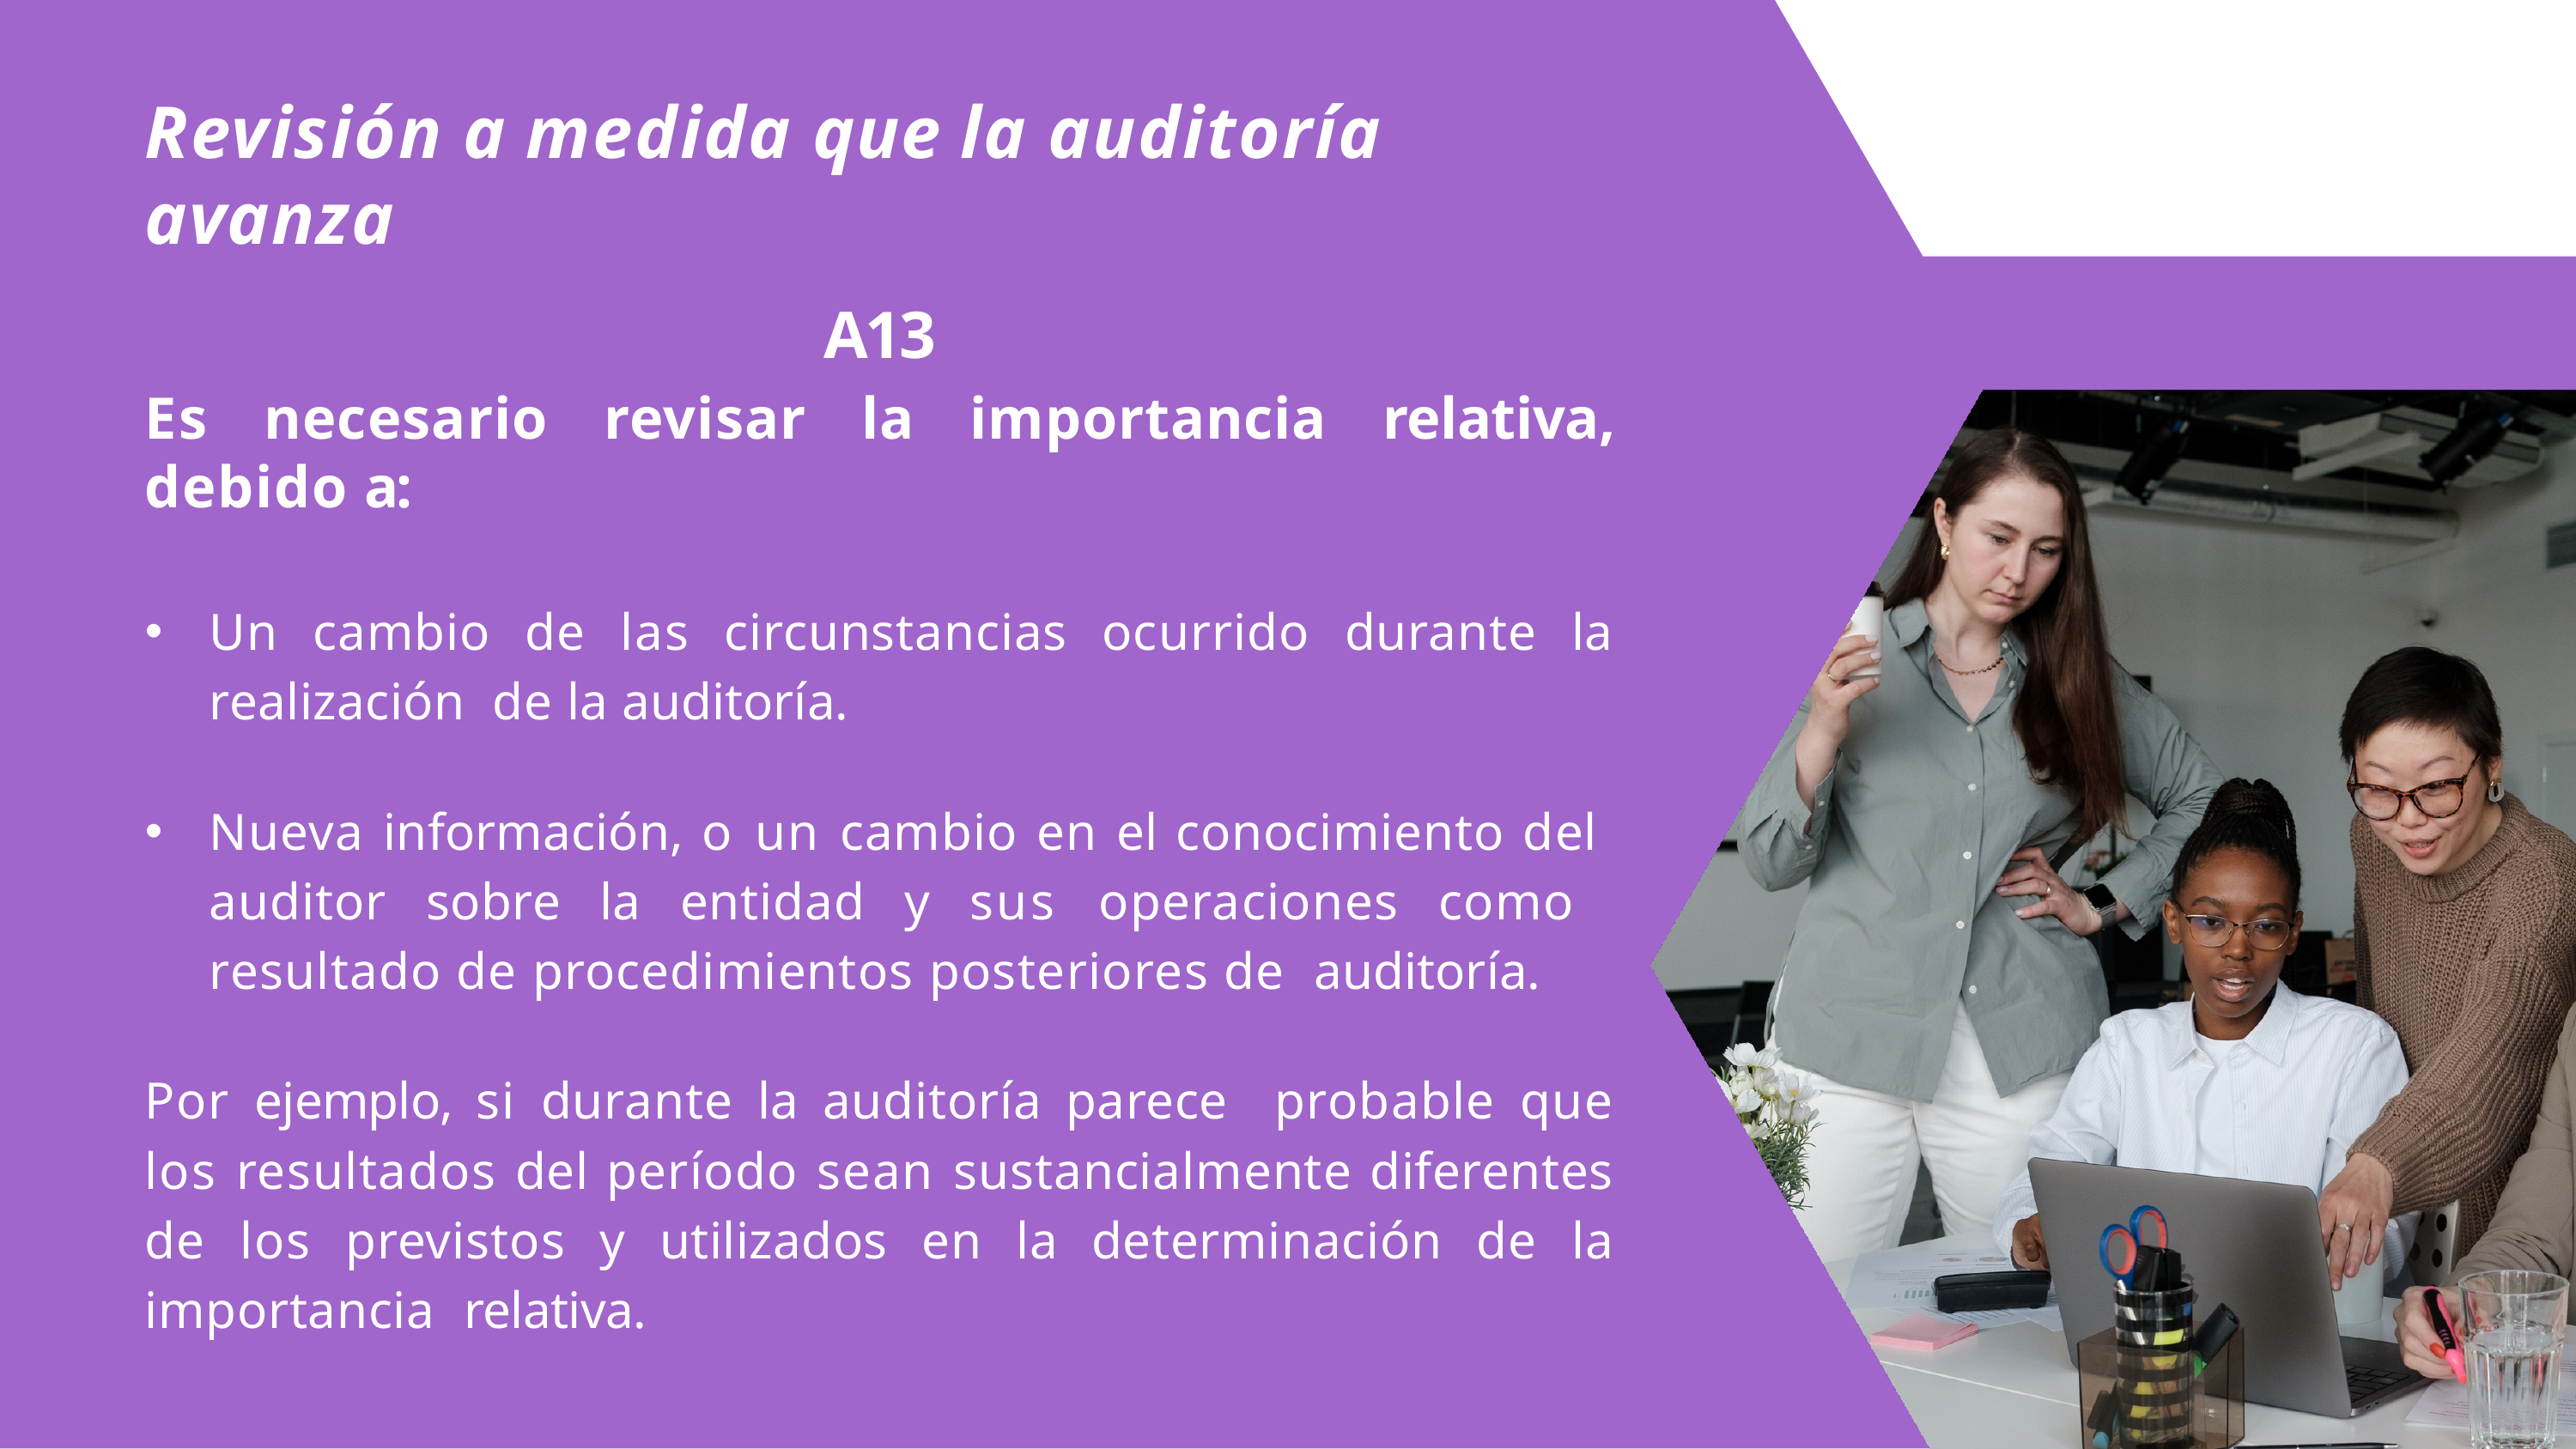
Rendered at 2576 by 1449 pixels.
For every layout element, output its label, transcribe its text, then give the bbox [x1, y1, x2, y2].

picture [1649, 387, 2576, 1449]
text_box A13 Es necesario revisar la importancia relativa, debido a: Un cambio de las circunstancias ocurrido durante la realización de la auditoría. Nueva información, o un cambio en el conocimiento del auditor sobre la entidad y sus operaciones como resultado de procedimientos posteriores de auditoría. Por ejemplo, si durante la auditoría parece probable que los resultados del período sean sustancialmente diferentes de los previstos y utilizados en la determinación de la importancia relativa. [143, 282, 1616, 1338]
text_box [0, 0, 2576, 1449]
text_box [1775, 0, 2576, 257]
title Revisión a medida que la auditoría avanza [143, 84, 1584, 329]
